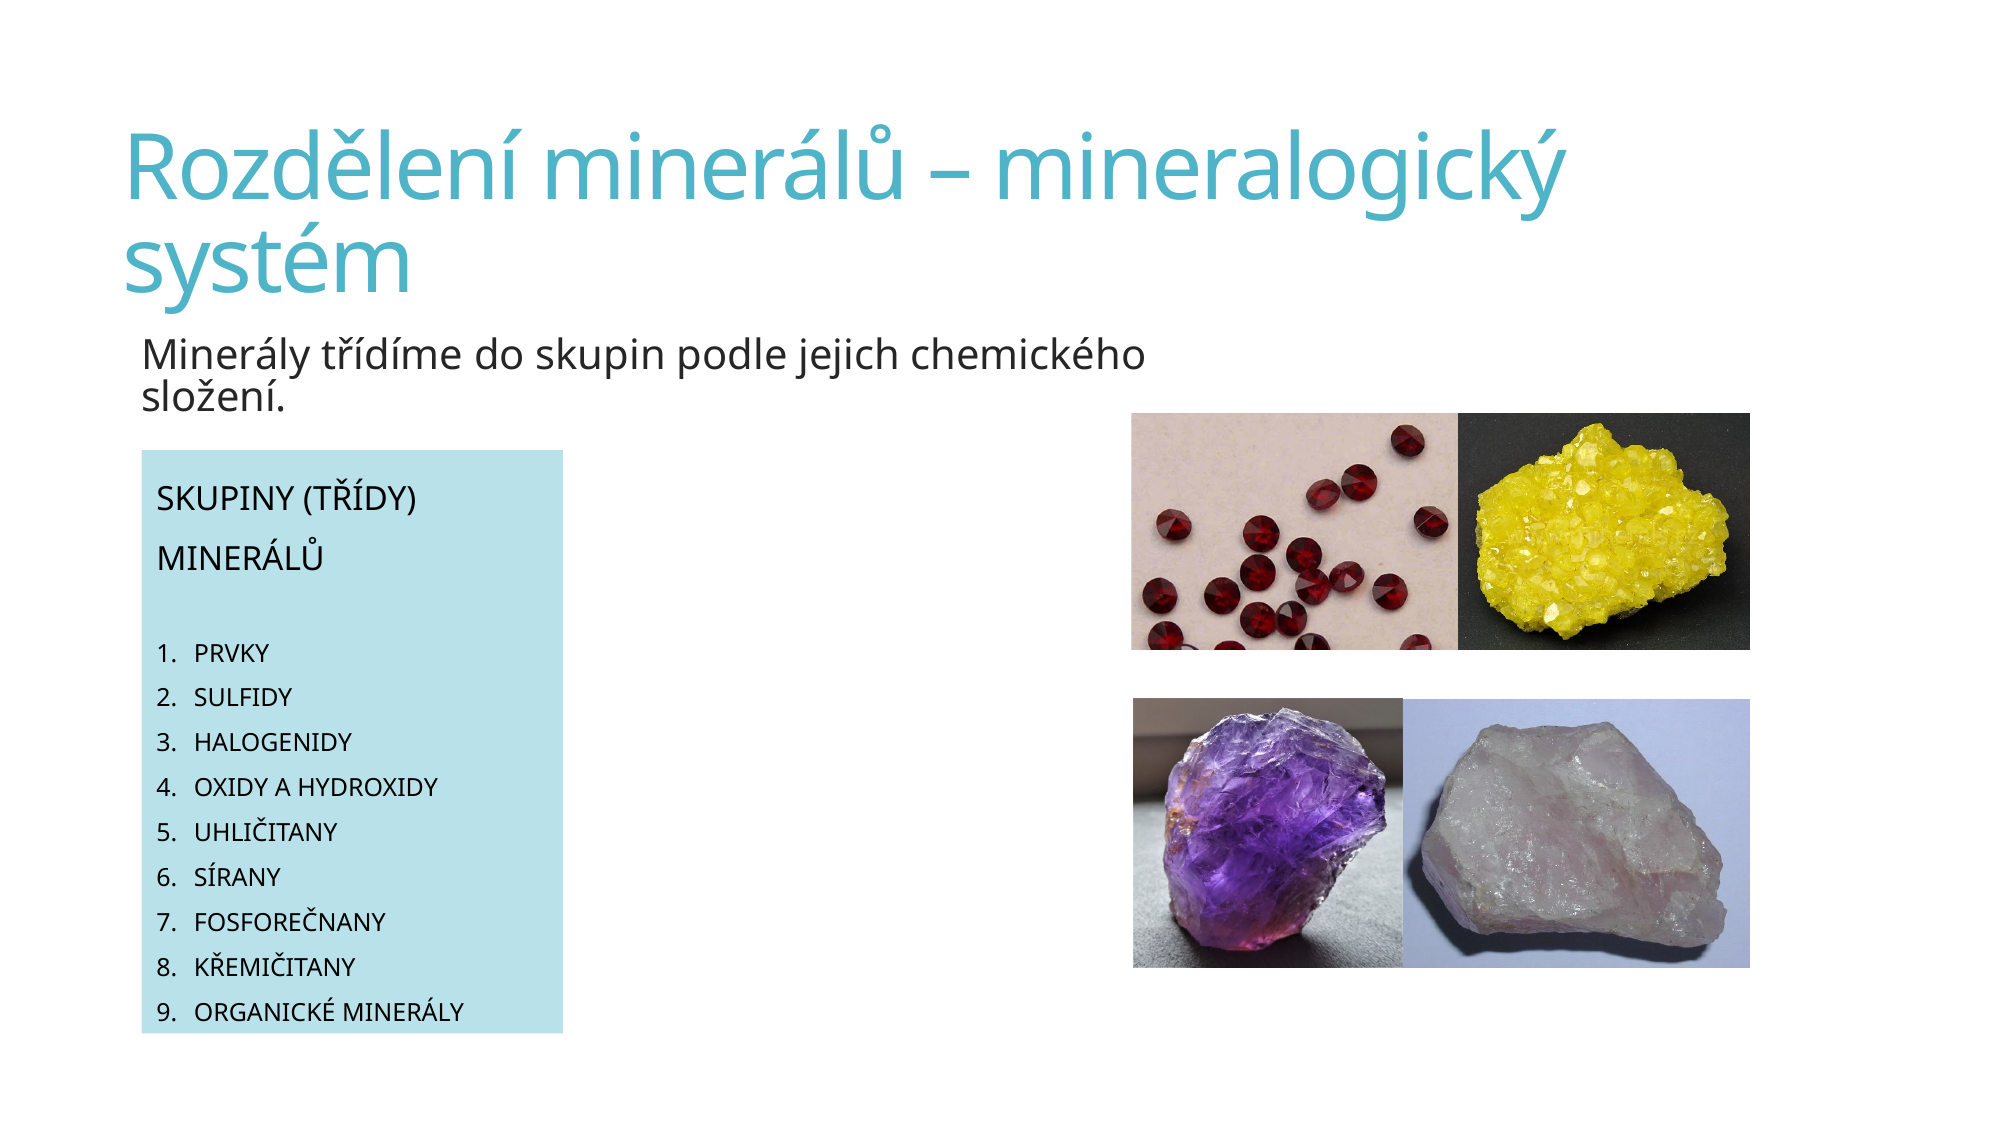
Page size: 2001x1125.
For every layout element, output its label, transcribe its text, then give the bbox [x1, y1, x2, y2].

list Minerály třídíme do skupin podle jejich chemického složení. [111, 327, 1193, 946]
text_box SKUPINY (TŘÍDY) MINERÁLŮ PRVKY SULFIDY HALOGENIDY OXIDY A HYDROXIDY UHLIČITANY SÍRANY FOSFOREČNANY KŘEMIČITANY ORGANICKÉ MINERÁLY [141, 450, 563, 1034]
picture [1133, 698, 1750, 968]
title Rozdělení minerálů – mineralogický systém [107, 81, 1875, 354]
picture [1131, 413, 1750, 651]
